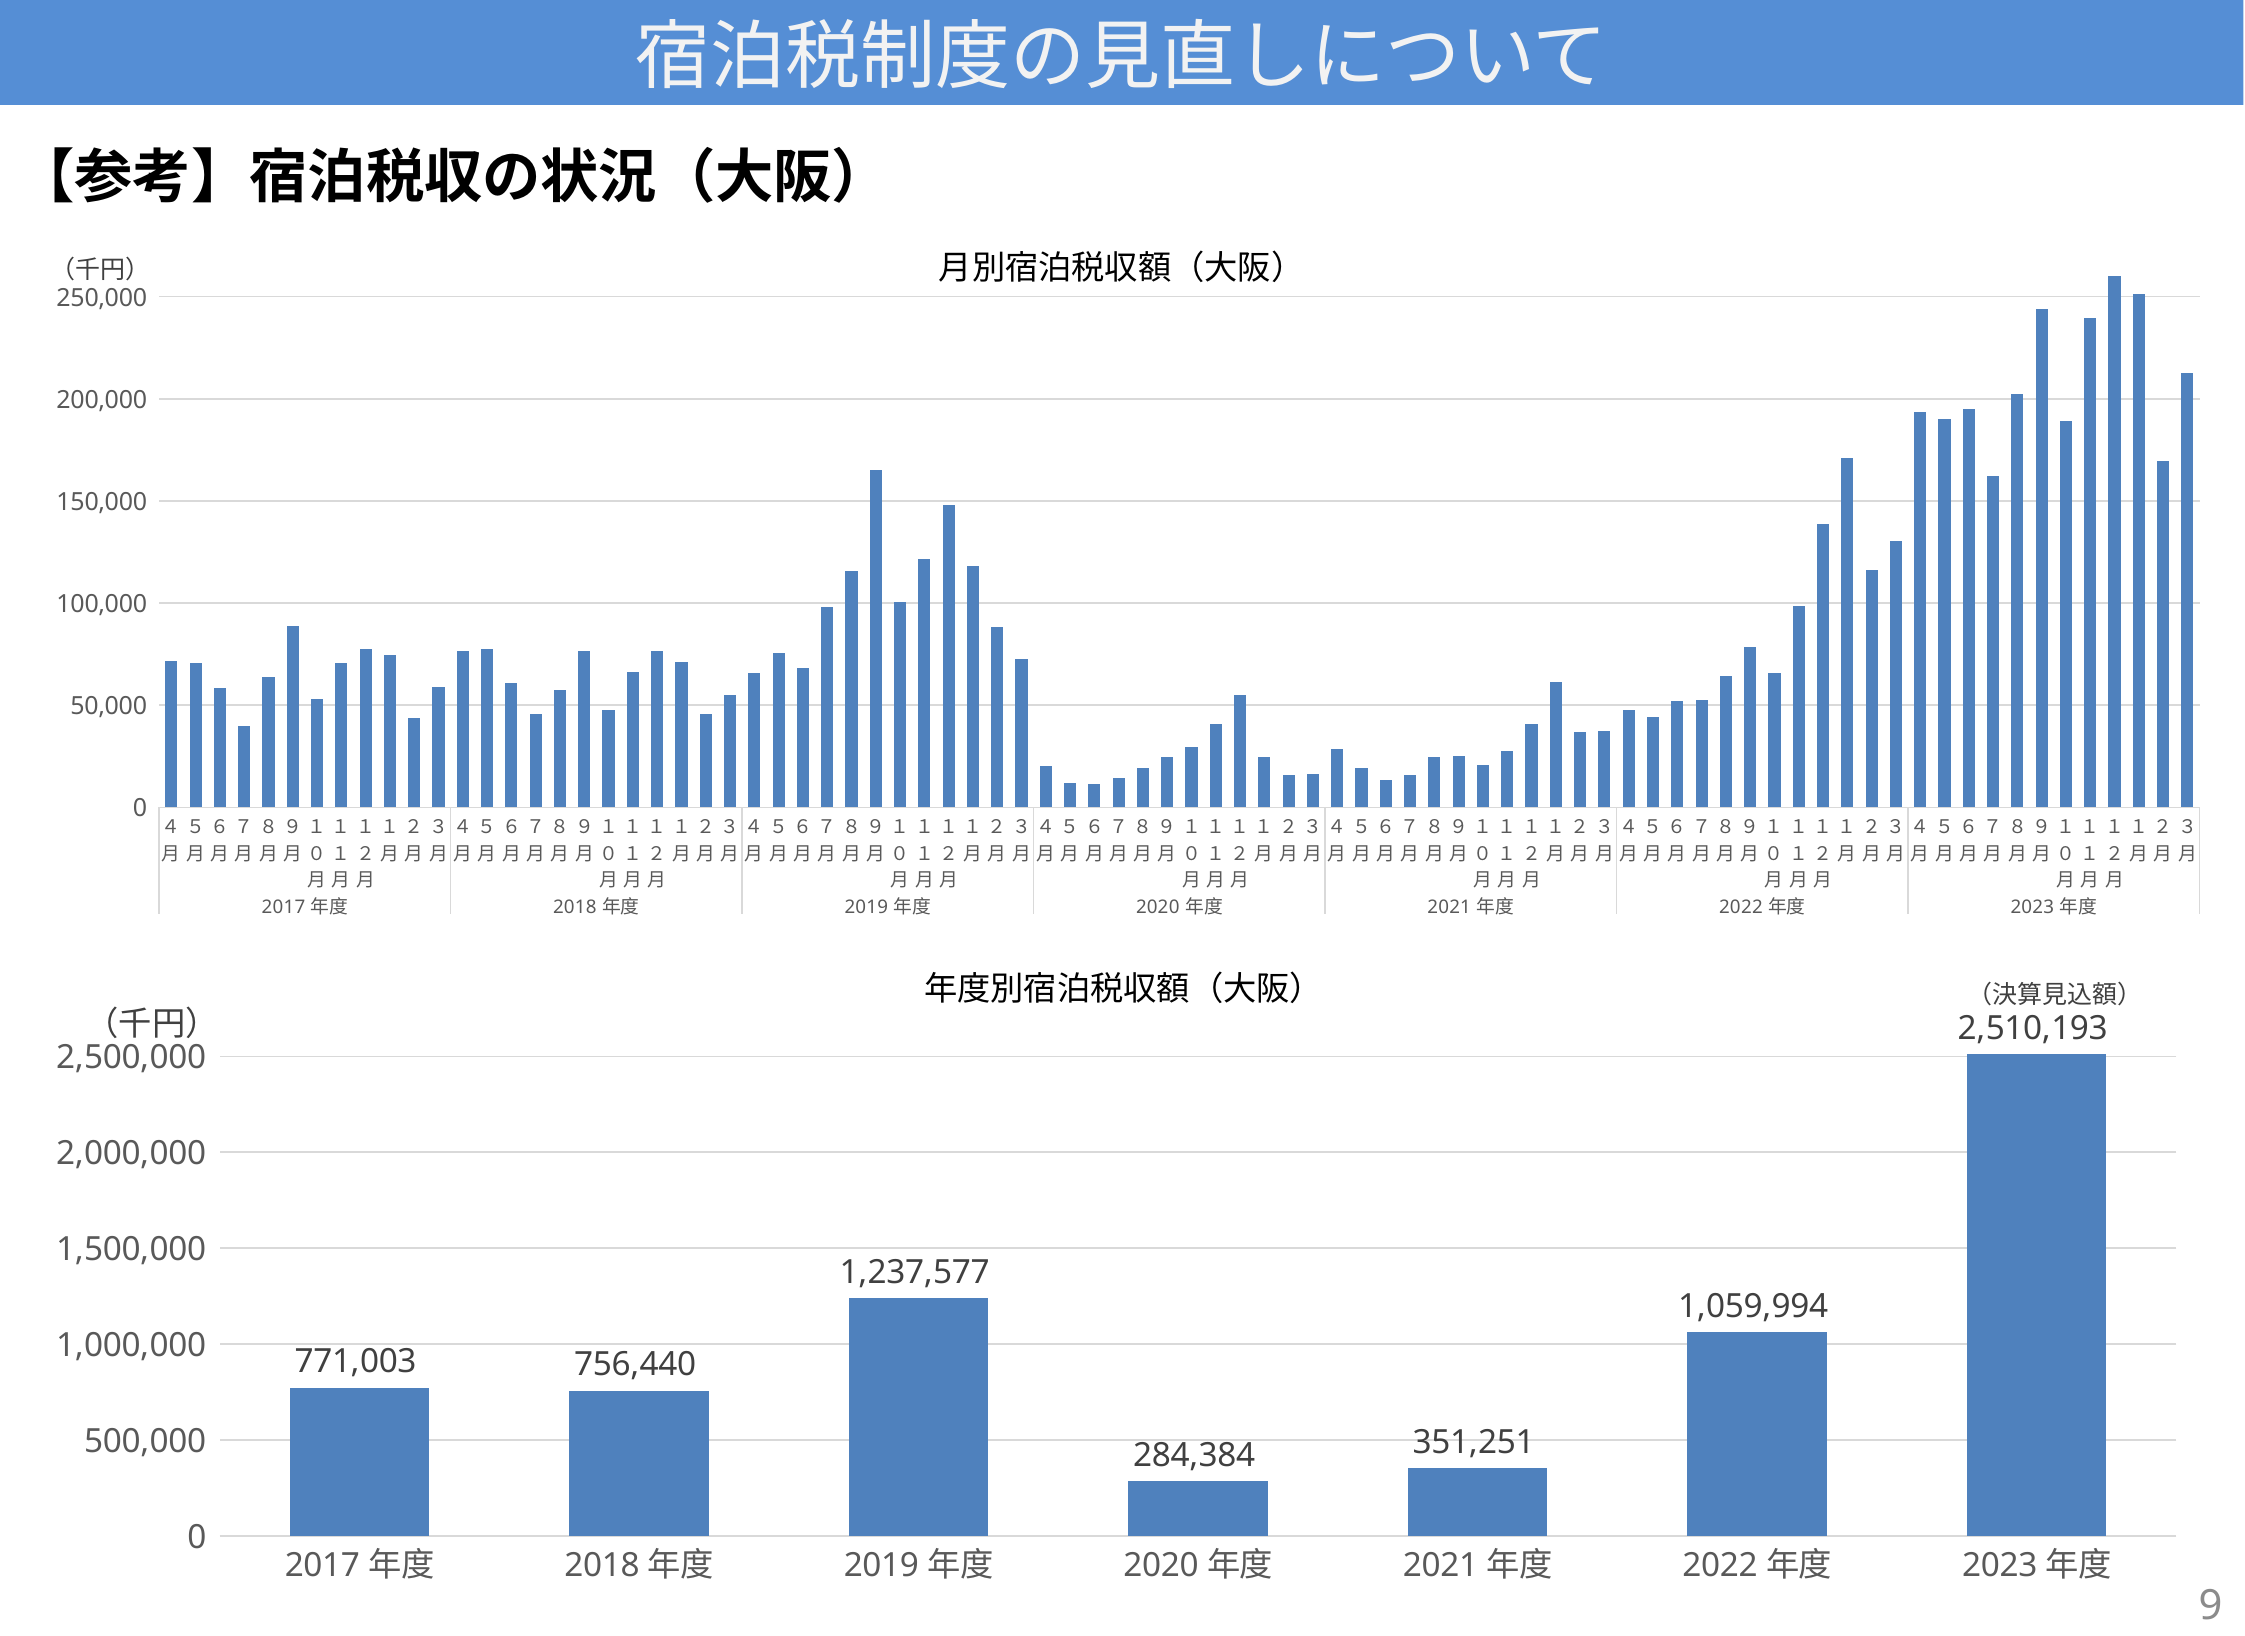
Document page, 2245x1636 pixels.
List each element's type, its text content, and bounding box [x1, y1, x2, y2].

slide_number 8 [2176, 1576, 2245, 1636]
chart [11, 996, 2221, 1598]
text_box （千円） [35, 246, 211, 262]
chart [11, 262, 2245, 934]
text_box 月別宿泊税収額（大阪） [923, 239, 1335, 262]
text_box 宿泊税制度の見直しについて [0, 0, 2244, 105]
text_box （決算見込額） [1952, 971, 2189, 995]
text_box 年度別宿泊税収額（大阪） [909, 959, 1364, 995]
text_box 【参考】宿泊税収の状況（大阪） [0, 131, 2085, 217]
